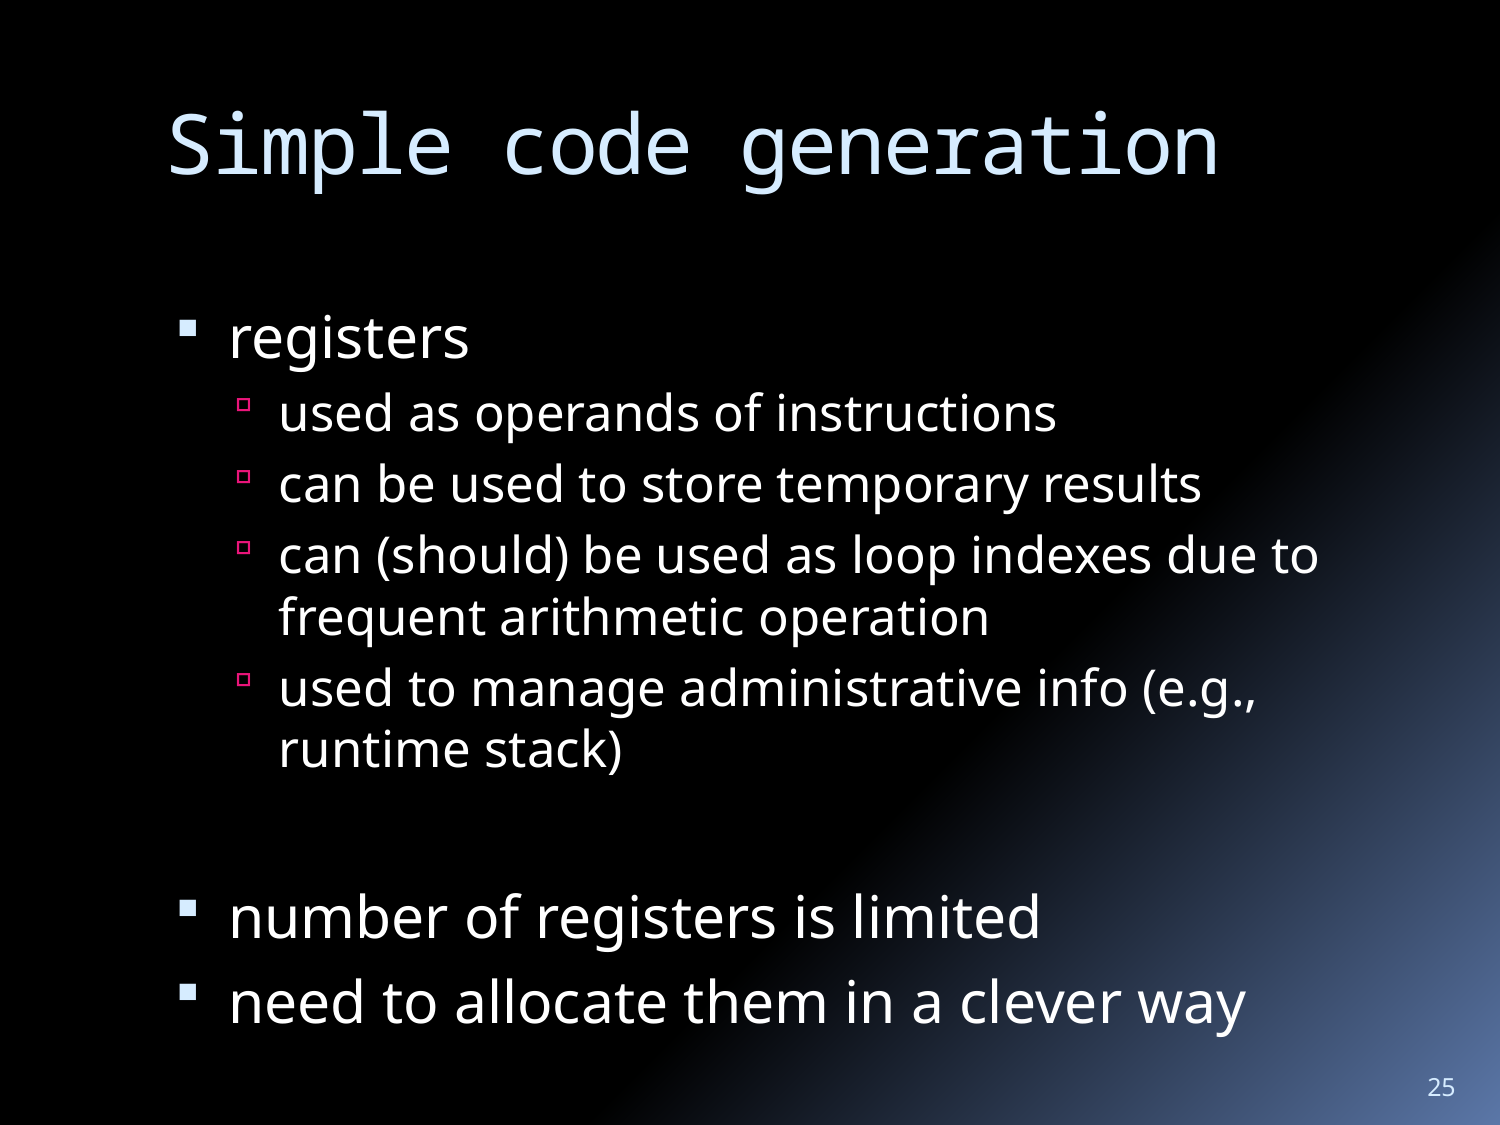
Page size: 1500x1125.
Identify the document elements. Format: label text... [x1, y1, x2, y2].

title Simple code generation [150, 83, 1425, 234]
list registers used as operands of instructions can be used to store temporary results can (should) be used as loop indexes due to frequent arithmetic operation used to manage administrative info (e.g., runtime stack) number of registers is limited need to allocate them in a clever way [150, 292, 1425, 1043]
slide_number 25 [1412, 1052, 1488, 1113]
